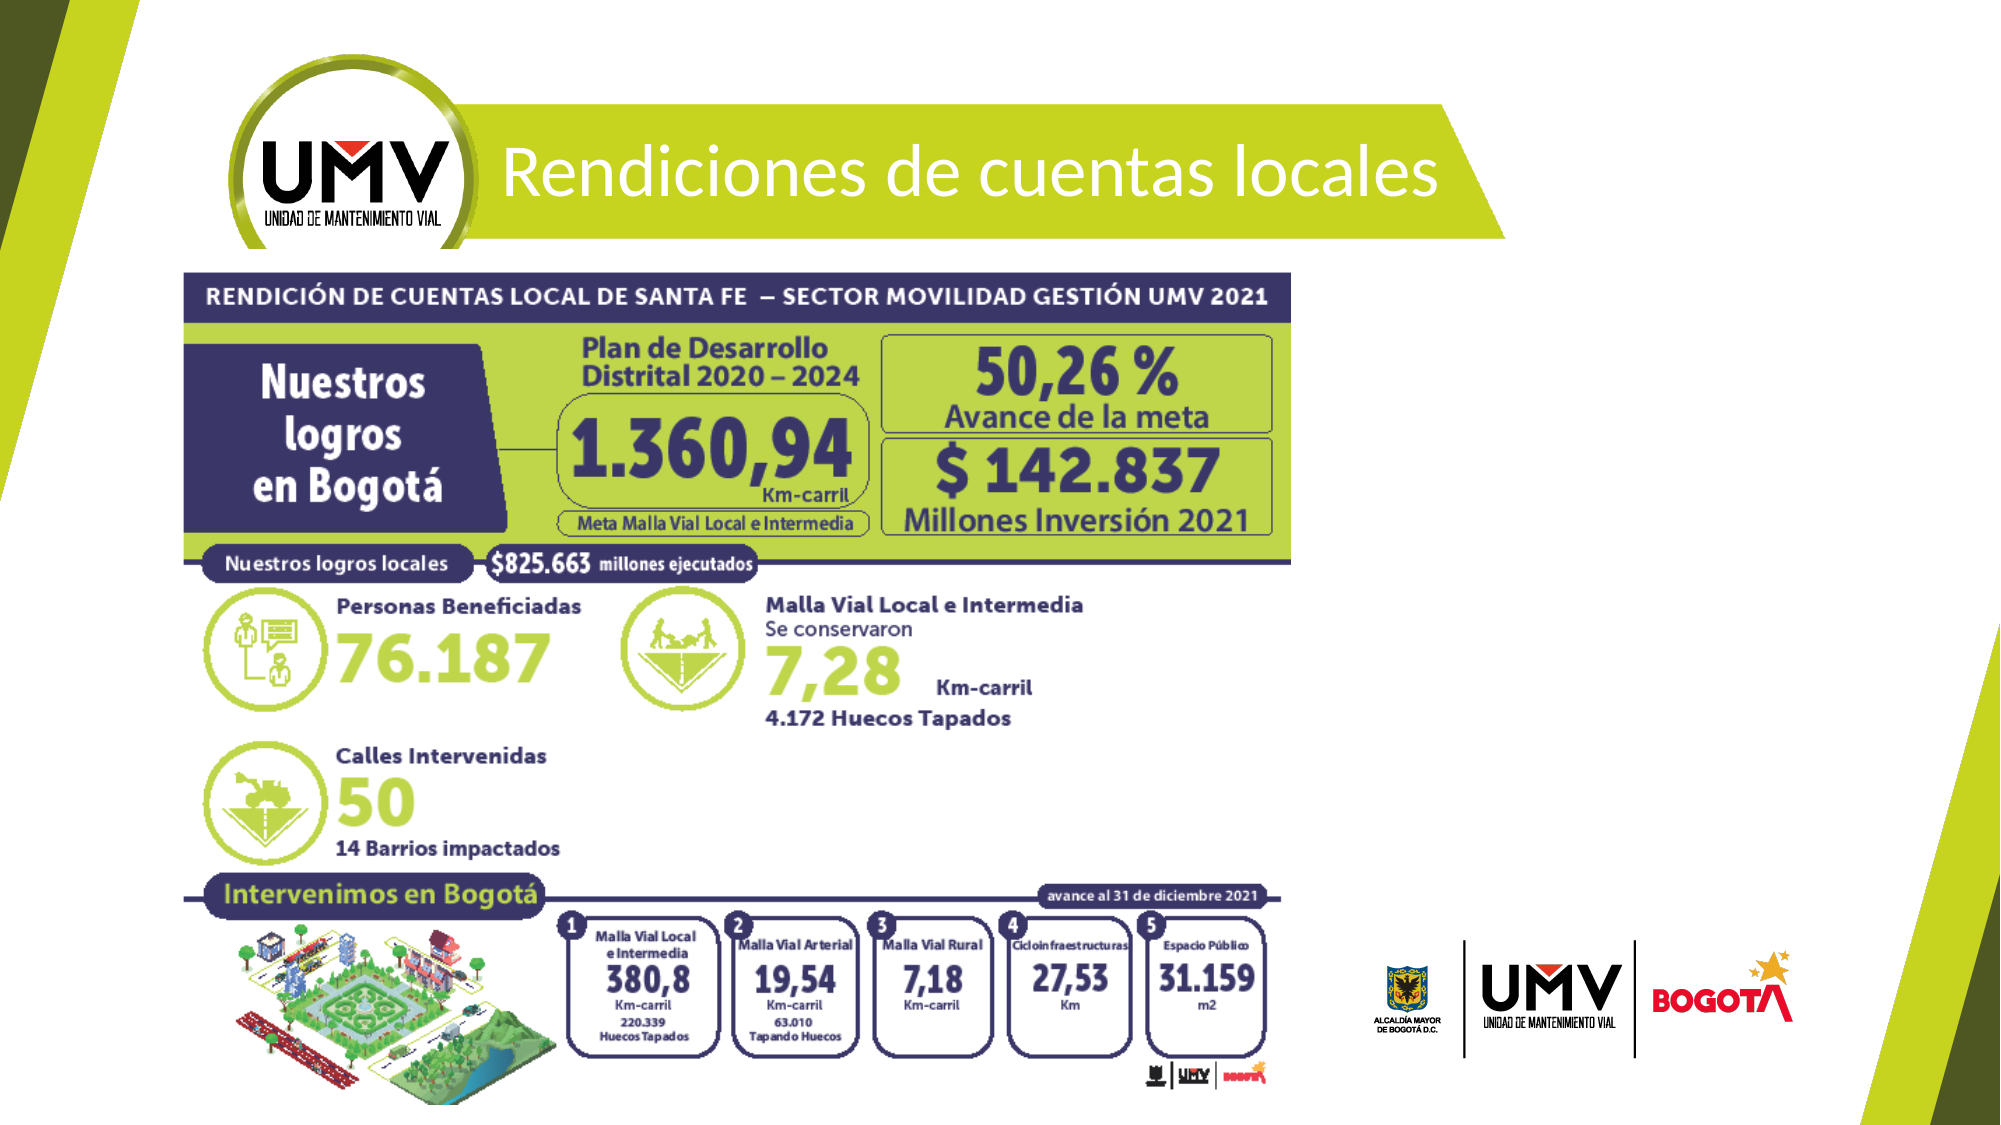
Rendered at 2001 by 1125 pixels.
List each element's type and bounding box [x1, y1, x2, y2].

text_box [183, 249, 1291, 1105]
picture [0, 0, 2000, 1125]
